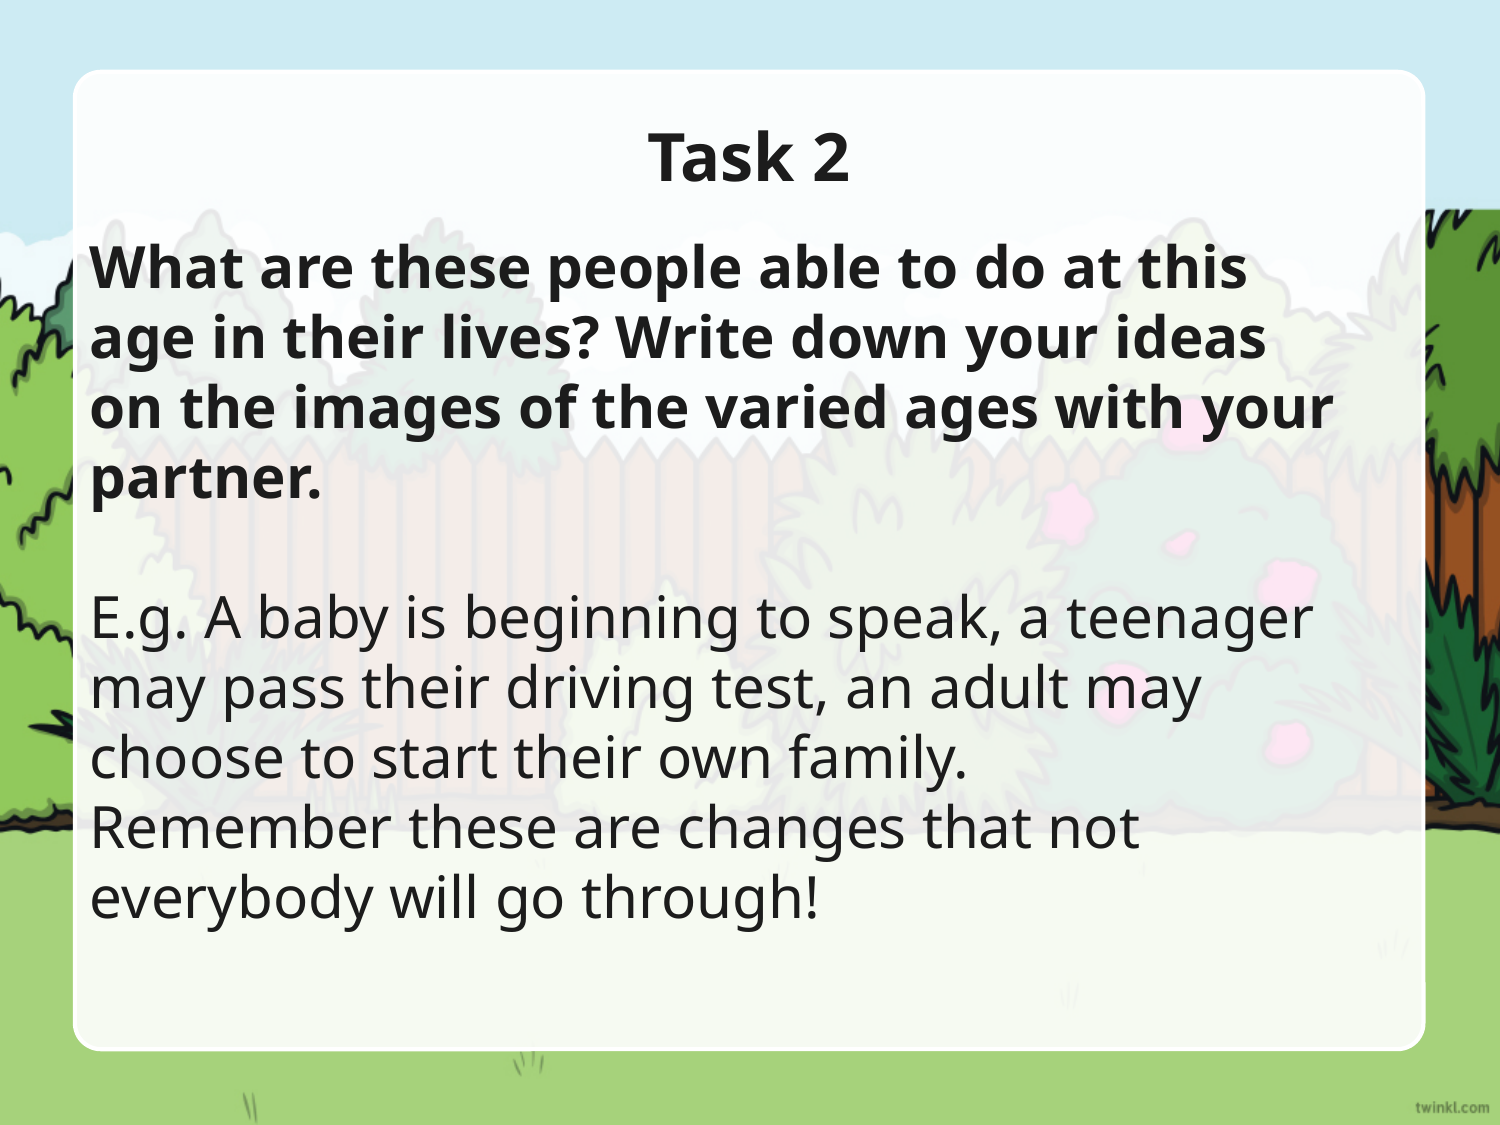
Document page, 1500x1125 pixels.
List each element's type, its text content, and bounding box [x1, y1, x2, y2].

picture [0, 0, 1500, 1125]
text_box What are these people able to do at this age in their lives? Write down your ideas on the images of the varied ages with your partner. E.g. A baby is beginning to speak, a teenager may pass their driving test, an adult may choose to start their own family. Remember these are changes that not everybody will go through! [74, 244, 1370, 1078]
title Task 2 [73, 76, 1426, 244]
